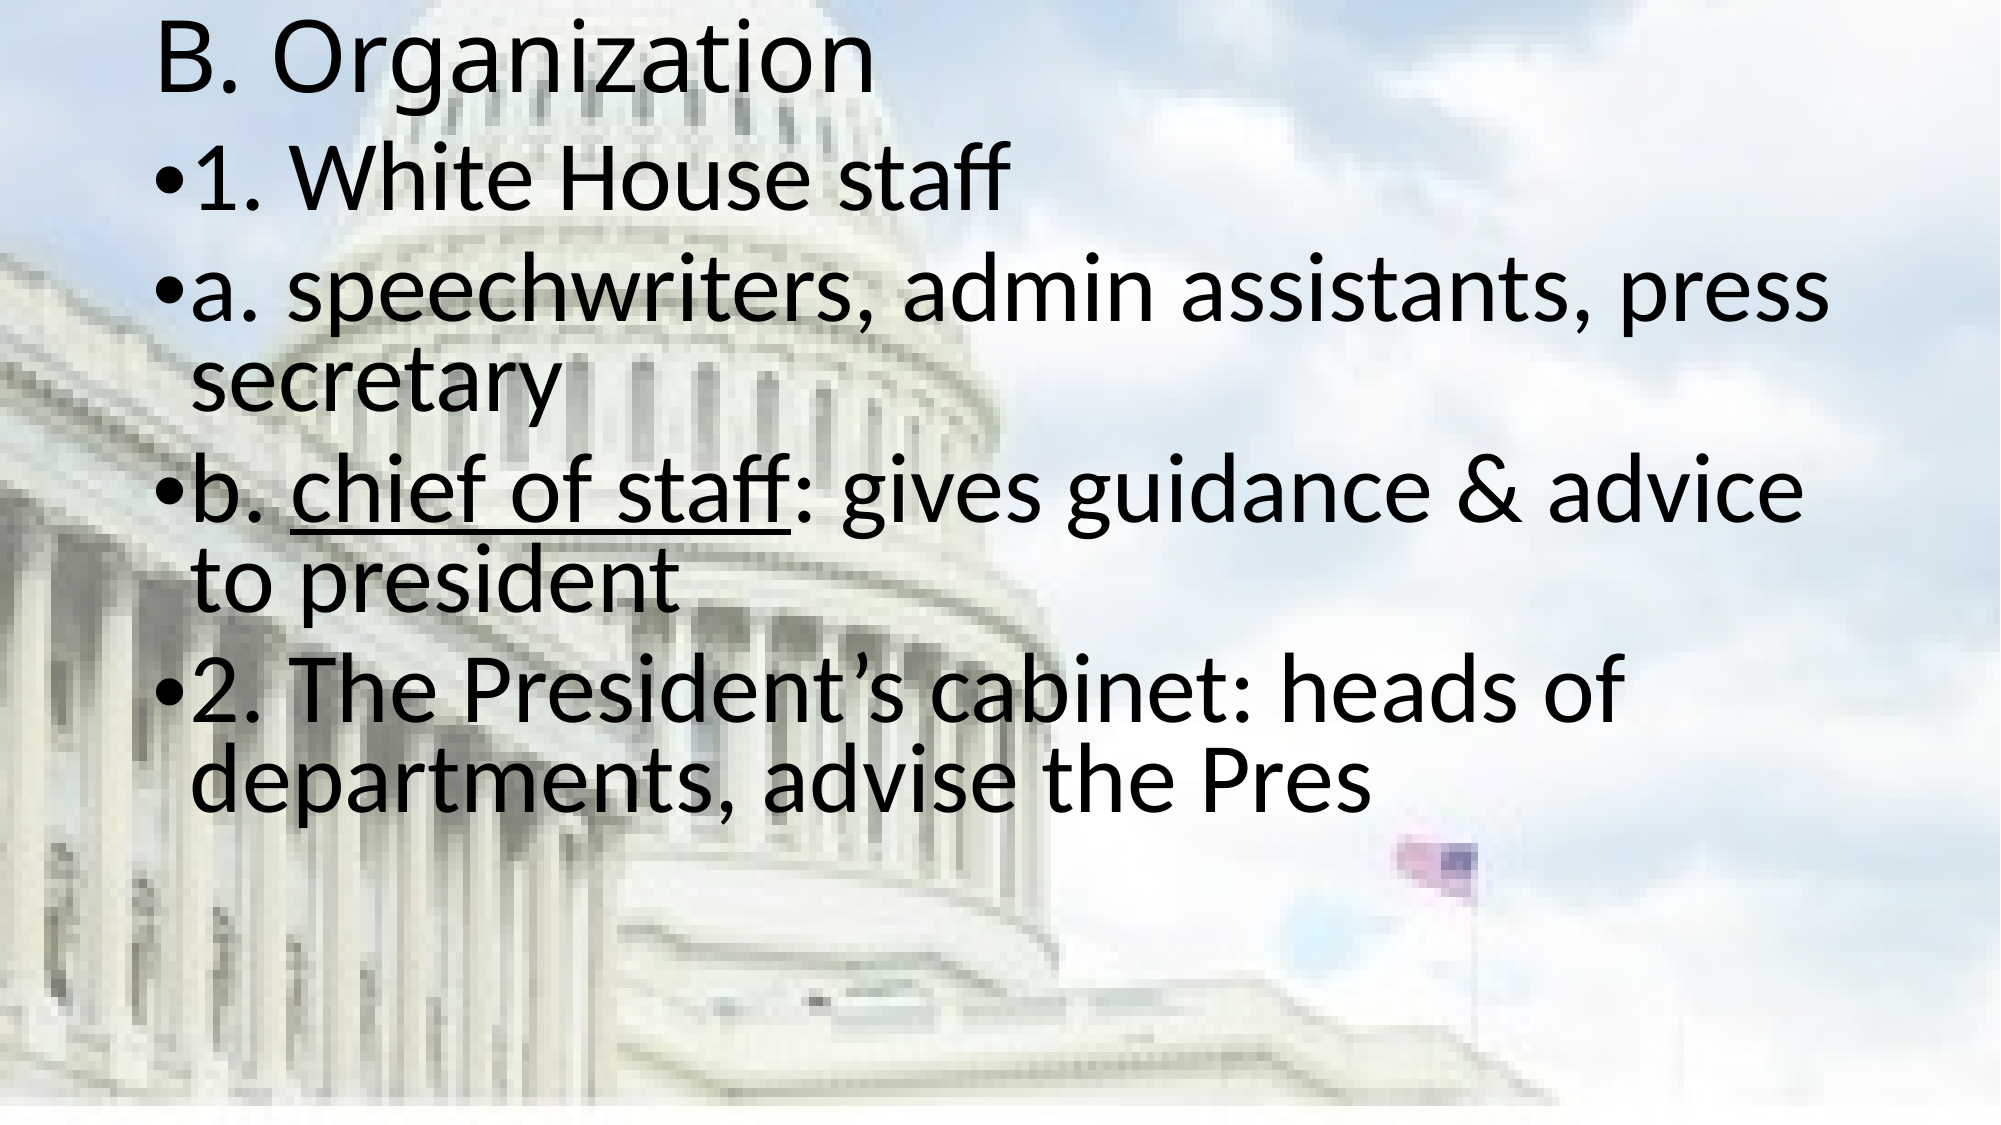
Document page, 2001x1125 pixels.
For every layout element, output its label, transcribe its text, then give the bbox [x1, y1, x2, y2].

list 1. White House staff a. speechwriters, admin assistants, press secretary b. chief of staff: gives guidance & advice to president 2. The President’s cabinet: heads of departments, advise the Pres [137, 131, 1863, 1059]
title B. Organization [137, 0, 1863, 131]
